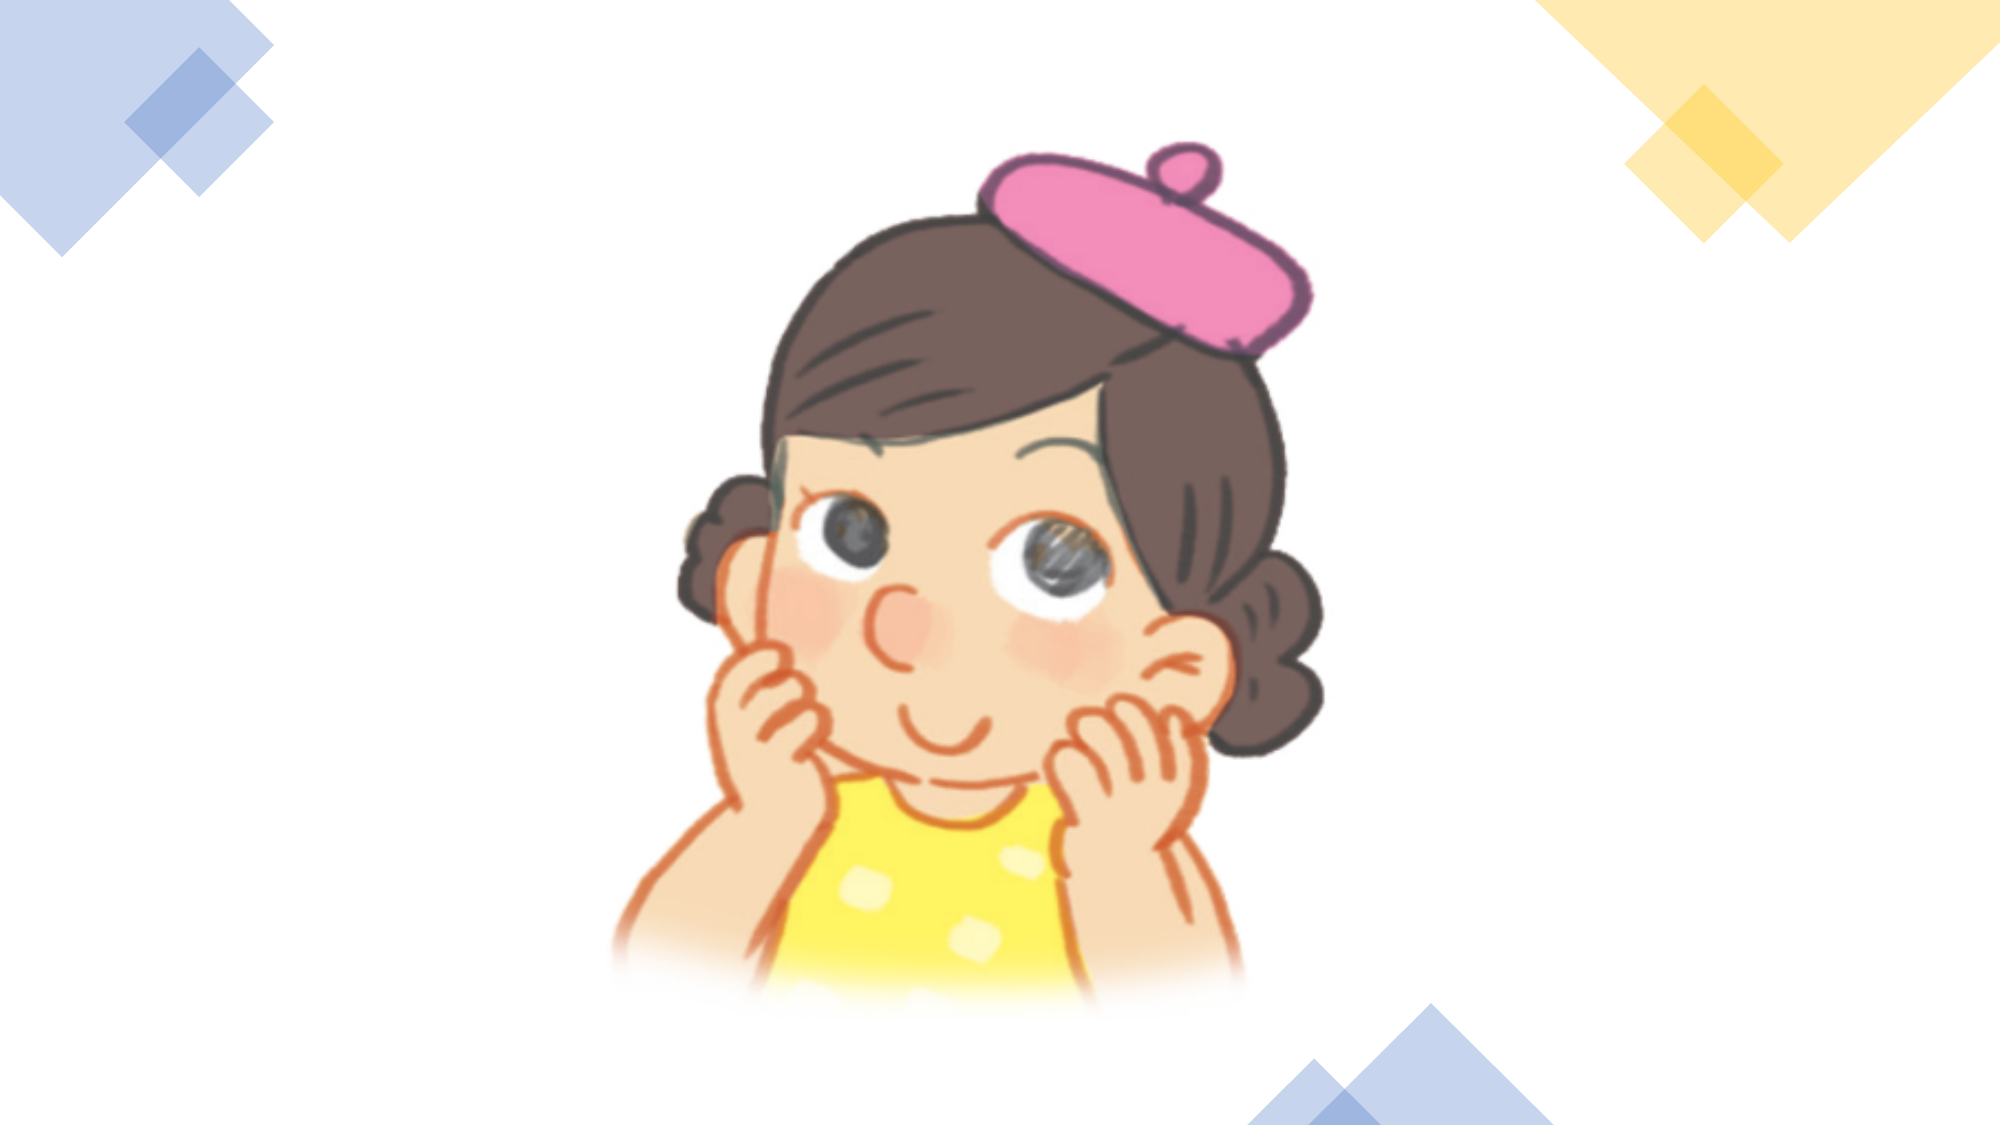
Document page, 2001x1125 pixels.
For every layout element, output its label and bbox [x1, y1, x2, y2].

text_box [1345, 1001, 1556, 1125]
text_box [122, 45, 276, 199]
text_box [1533, 0, 2000, 245]
text_box [0, 0, 276, 259]
text_box [0, 0, 2000, 1125]
picture [602, 105, 1398, 1020]
text_box [1245, 1057, 1383, 1125]
text_box [1622, 124, 1746, 245]
